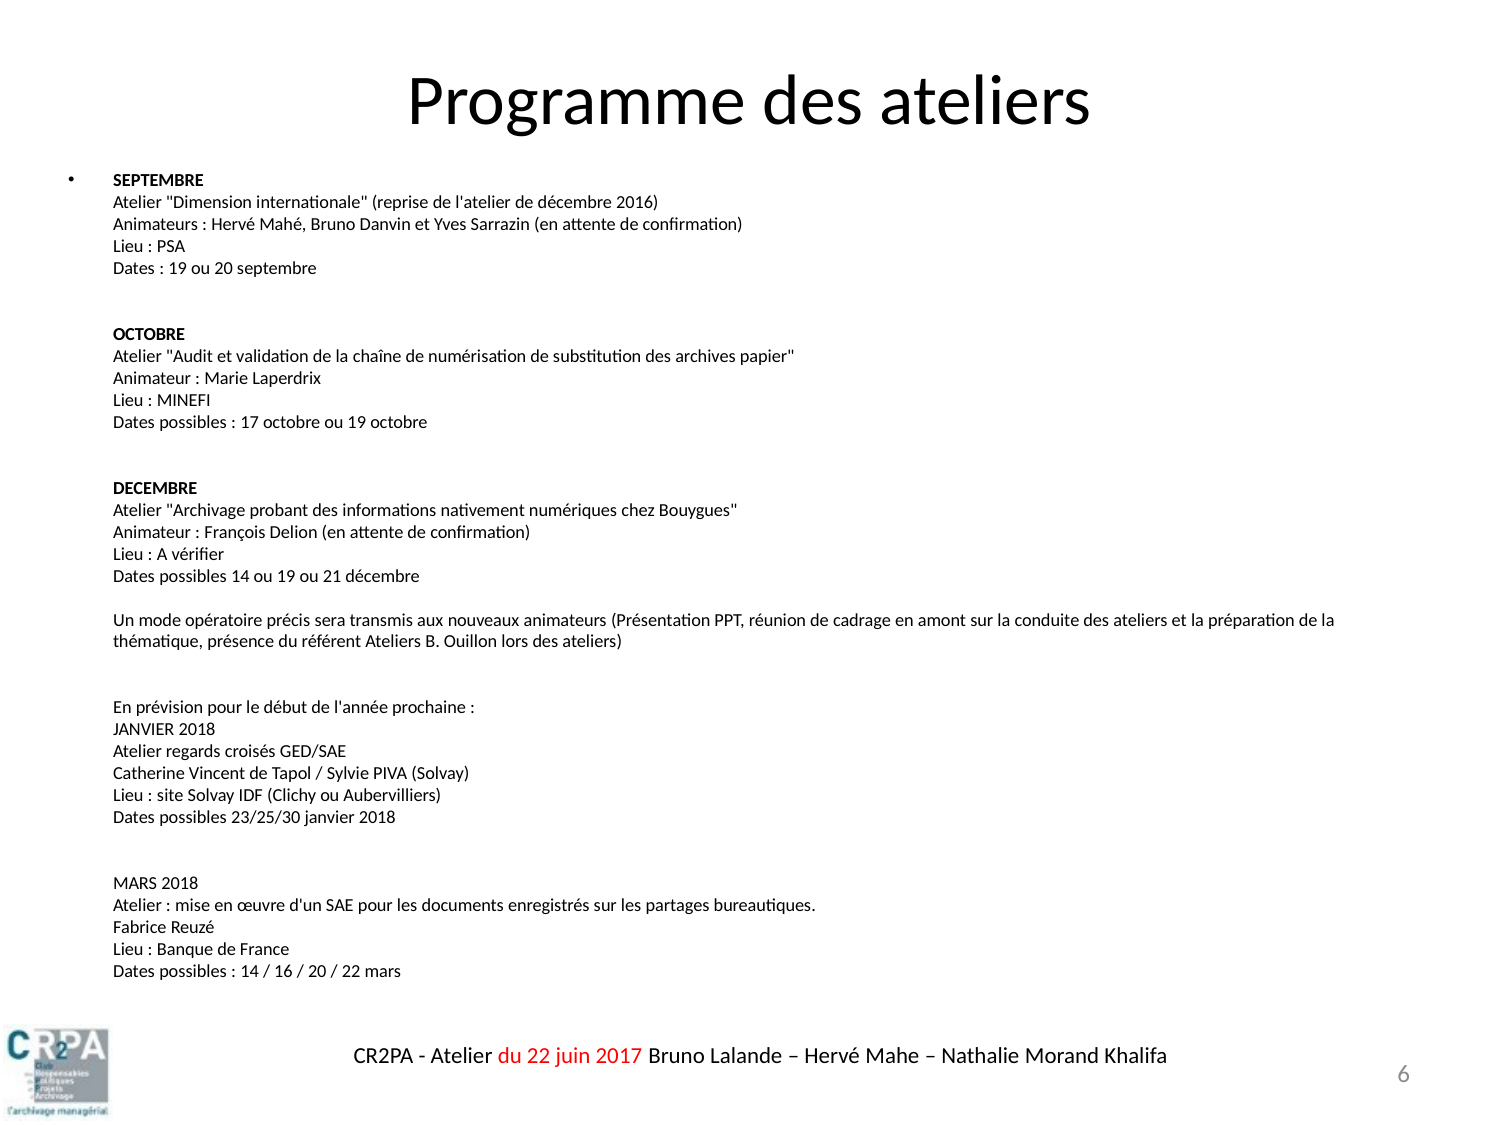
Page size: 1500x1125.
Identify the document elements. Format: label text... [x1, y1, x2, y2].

picture [3, 1024, 113, 1121]
title Programme des ateliers [75, 45, 1425, 233]
slide_number 6 [1341, 1042, 1425, 1103]
list SEPTEMBRE Atelier "Dimension internationale" (reprise de l'atelier de décembre 2016) Animateurs : Hervé Mahé, Bruno Danvin et Yves Sarrazin (en attente de confirmation) Lieu : PSA Dates : 19 ou 20 septembre OCTOBRE Atelier "Audit et validation de la chaîne de numérisation de substitution des archives papier" Animateur : Marie Laperdrix Lieu : MINEFI Dates possibles : 17 octobre ou 19 octobre DECEMBRE Atelier "Archivage probant des informations nativement numériques chez Bouygues" Animateur : François Delion (en attente de confirmation) Lieu : A vérifier Dates possibles 14 ou 19 ou 21 décembre Un mode opératoire précis sera transmis aux nouveaux animateurs (Présentation PPT, réunion de cadrage en amont sur la conduite des ateliers et la préparation de la thématique, présence du référent Ateliers B. Ouillon lors des ateliers) En prévision pour le début de l'année prochaine : JANVIER 2018 Atelier regards croisés GED/SAE Catherine Vincent de Tapol / Sylvie PIVA (Solvay) Lieu : site Solvay IDF (Clichy ou Aubervilliers) Dates possibles 23/25/30 janvier 2018 MARS 2018 Atelier : mise en œuvre d'un SAE pour les documents enregistrés sur les partages bureautiques. Fabrice Reuzé Lieu : Banque de France Dates possibles : 14 / 16 / 20 / 22 mars [53, 160, 1404, 1000]
footer CR2PA - Atelier du 22 juin 2017 Bruno Lalande – Hervé Mahe – Nathalie Morand Khalifa [181, 1032, 1341, 1113]
